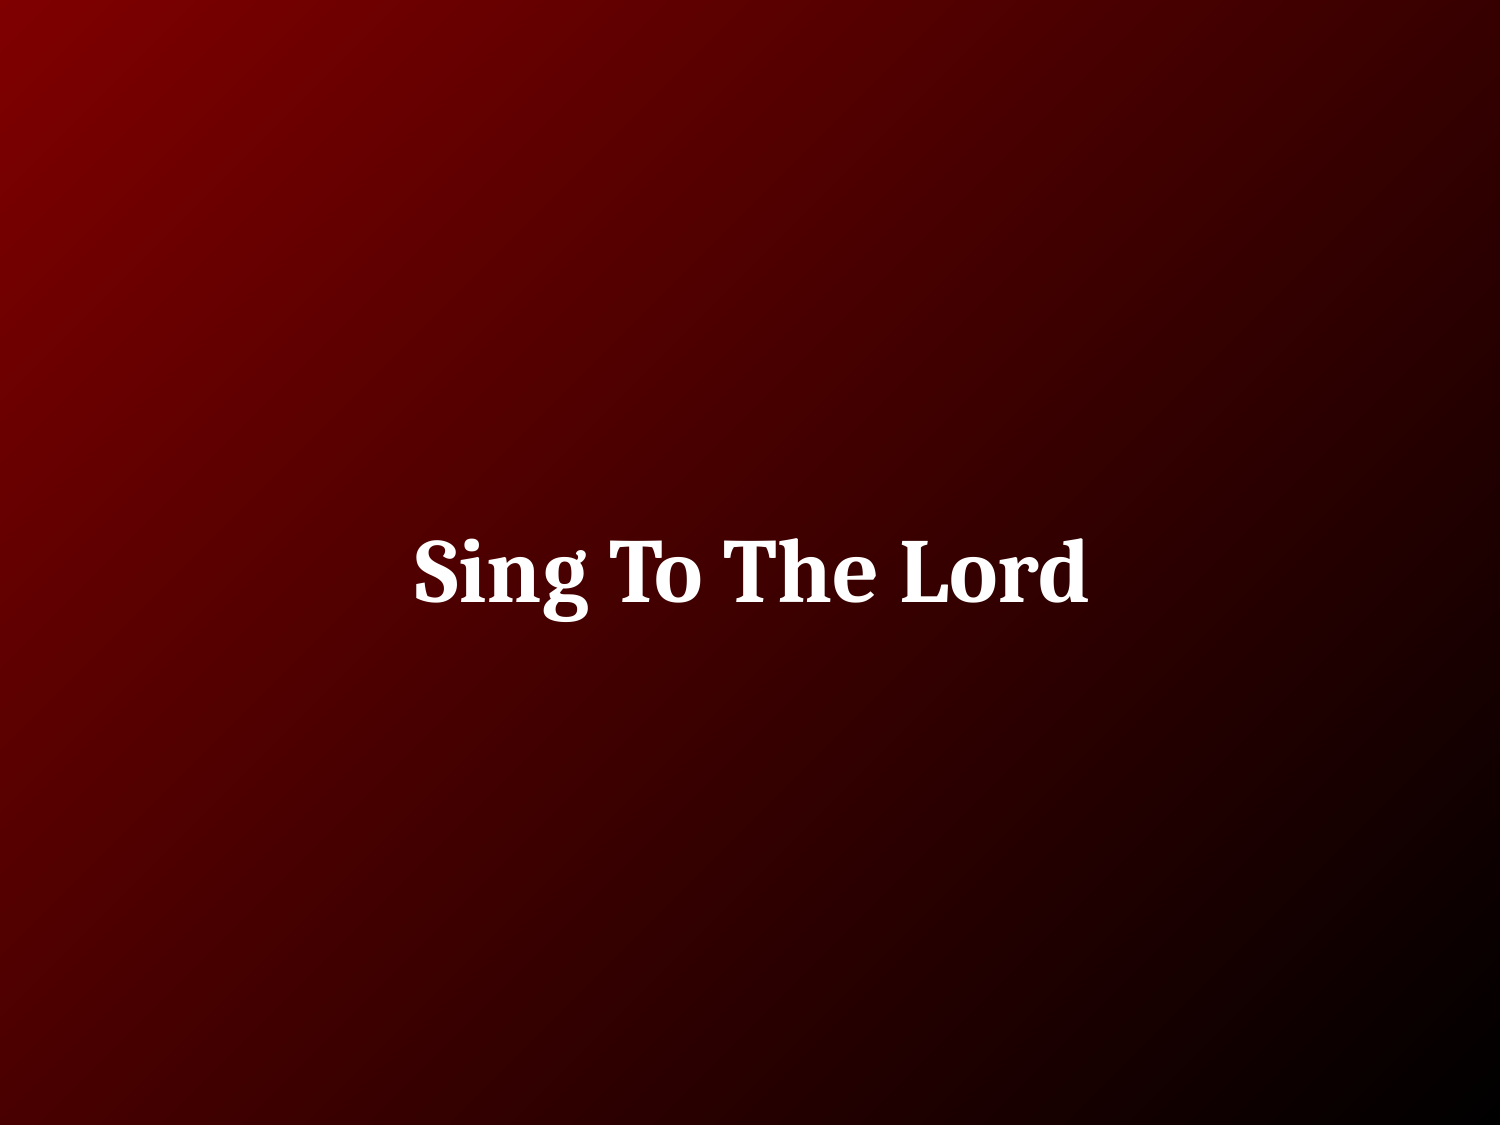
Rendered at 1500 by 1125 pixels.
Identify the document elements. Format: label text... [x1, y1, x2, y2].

title Sing To The Lord [30, 42, 1476, 1088]
